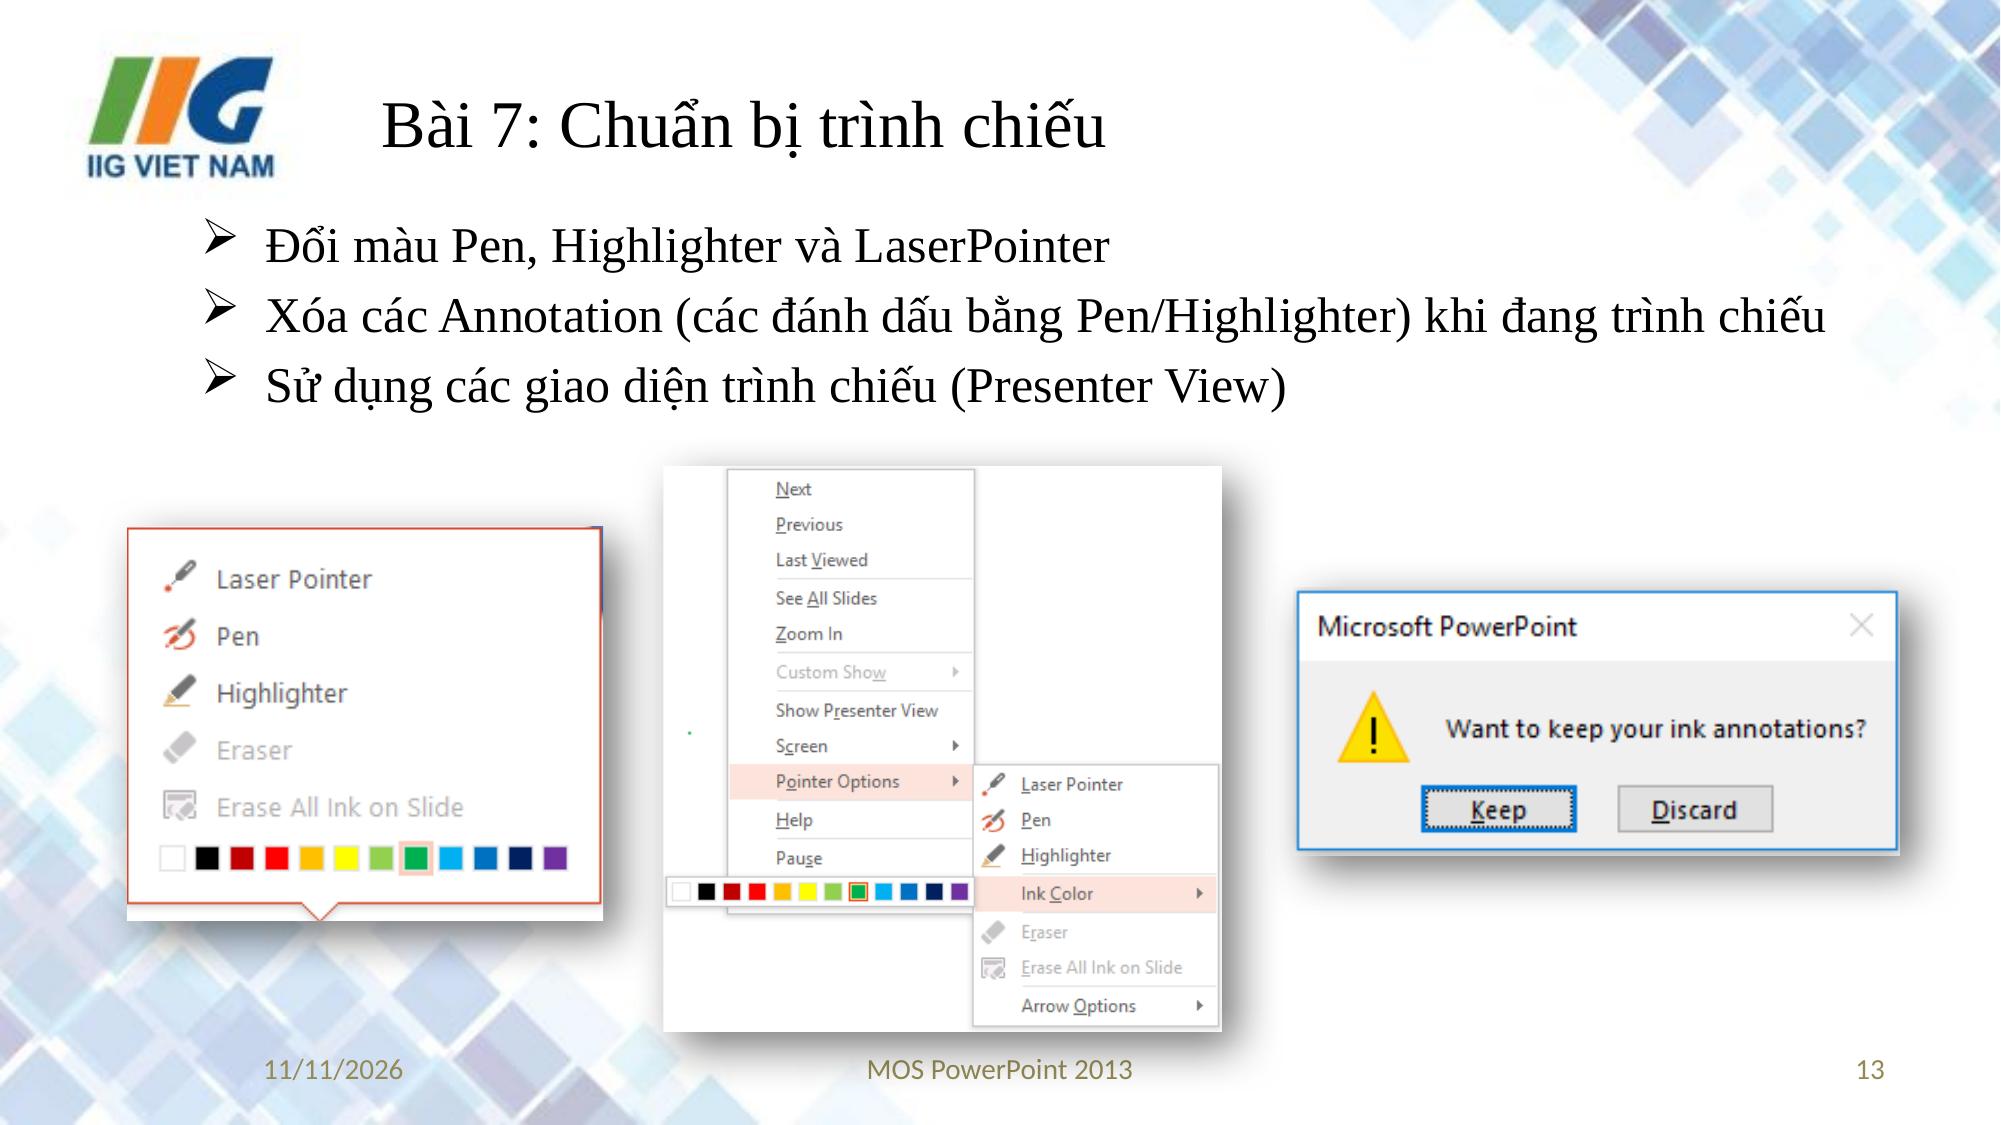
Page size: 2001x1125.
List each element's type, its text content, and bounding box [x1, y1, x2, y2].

footer MOS PowerPoint 2013 [683, 1042, 1317, 1103]
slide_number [99, 1042, 567, 1103]
title Bài 7: Chuẩn bị trình chiếu [366, 62, 1900, 180]
picture [0, 0, 2001, 1125]
slide_number 13 [1433, 1042, 1900, 1103]
list Đổi màu Pen, Highlighter và LaserPointer Xóa các Annotation (các đánh dấu bằng Pen/Highlighter) khi đang trình chiếu Sử dụng các giao diện trình chiếu (Presenter View) [44, 204, 1900, 965]
